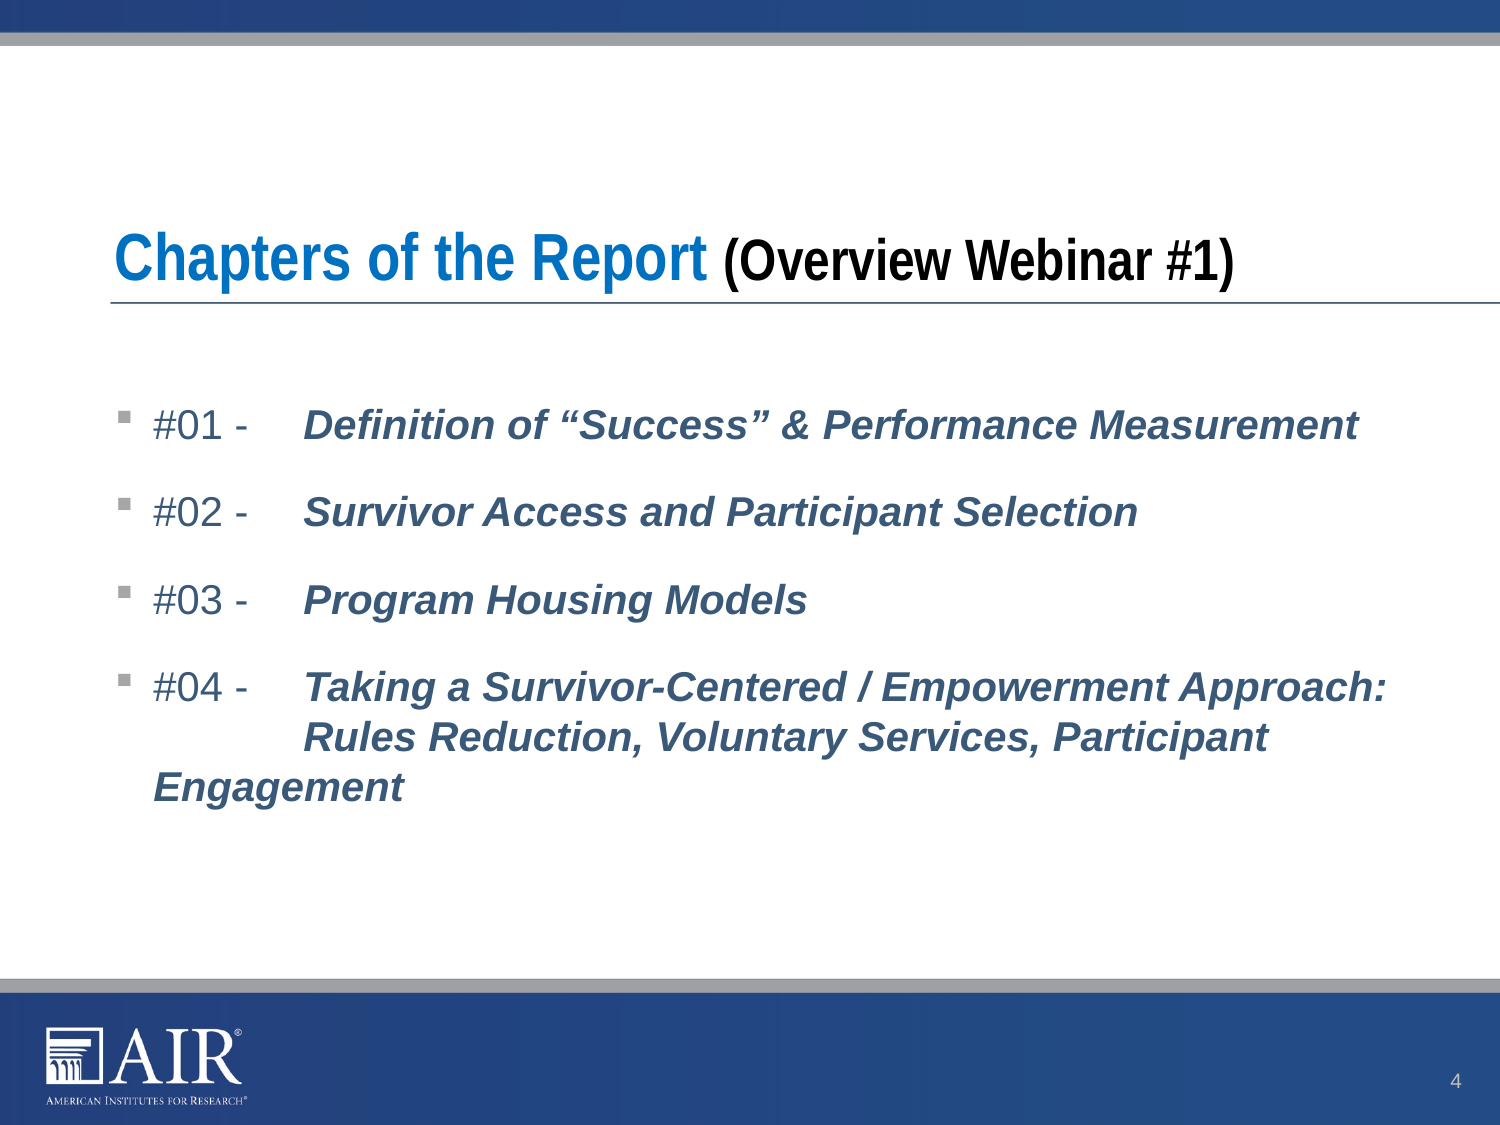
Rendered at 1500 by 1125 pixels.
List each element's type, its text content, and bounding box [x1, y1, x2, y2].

picture [0, 0, 1500, 1125]
list #01 - Definition of “Success” & Performance Measurement #02 - Survivor Access and Participant Selection #03 - Program Housing Models #04 - Taking a Survivor-Centered / Empowerment Approach: Rules Reduction, Voluntary Services, Participant Engagement [114, 397, 1500, 807]
slide_number 4 [1450, 1067, 1462, 1093]
title Chapters of the Report (Overview Webinar #1) [114, 129, 1376, 294]
